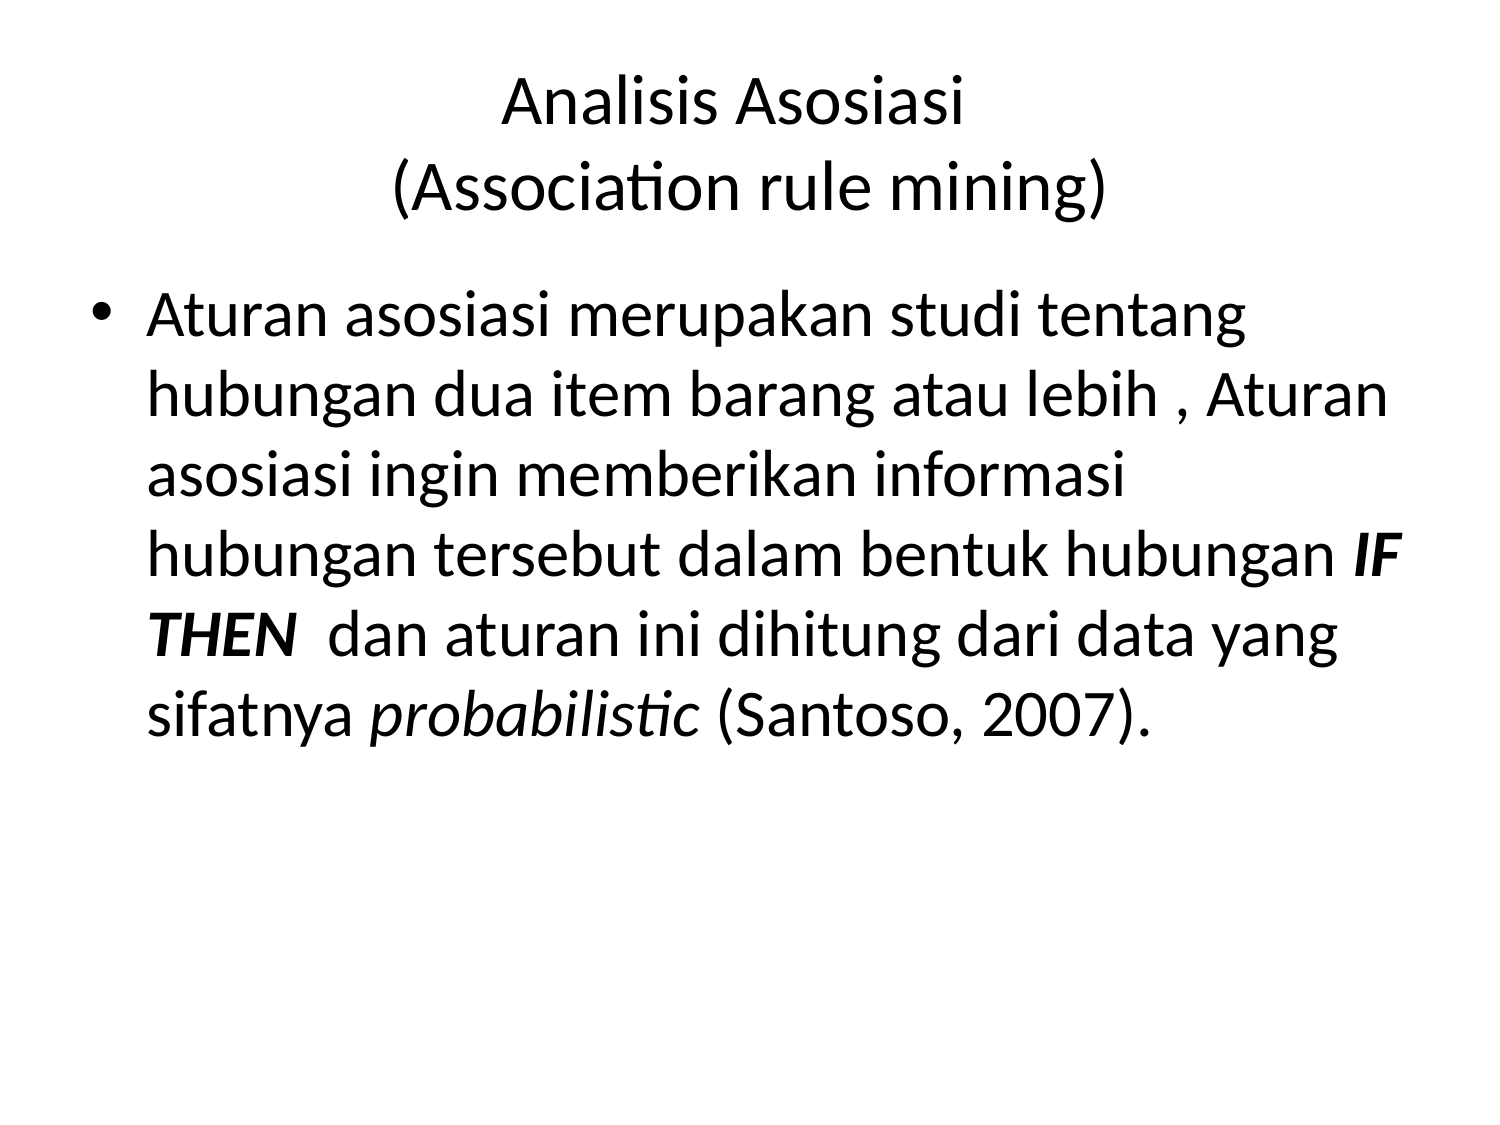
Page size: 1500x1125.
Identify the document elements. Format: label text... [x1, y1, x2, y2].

list Aturan asosiasi merupakan studi tentang hubungan dua item barang atau lebih , Aturan asosiasi ingin memberikan informasi hubungan tersebut dalam bentuk hubungan IF THEN dan aturan ini dihitung dari data yang sifatnya probabilistic (Santoso, 2007). [75, 262, 1425, 1005]
title Analisis Asosiasi (Association rule mining) [75, 45, 1425, 233]
